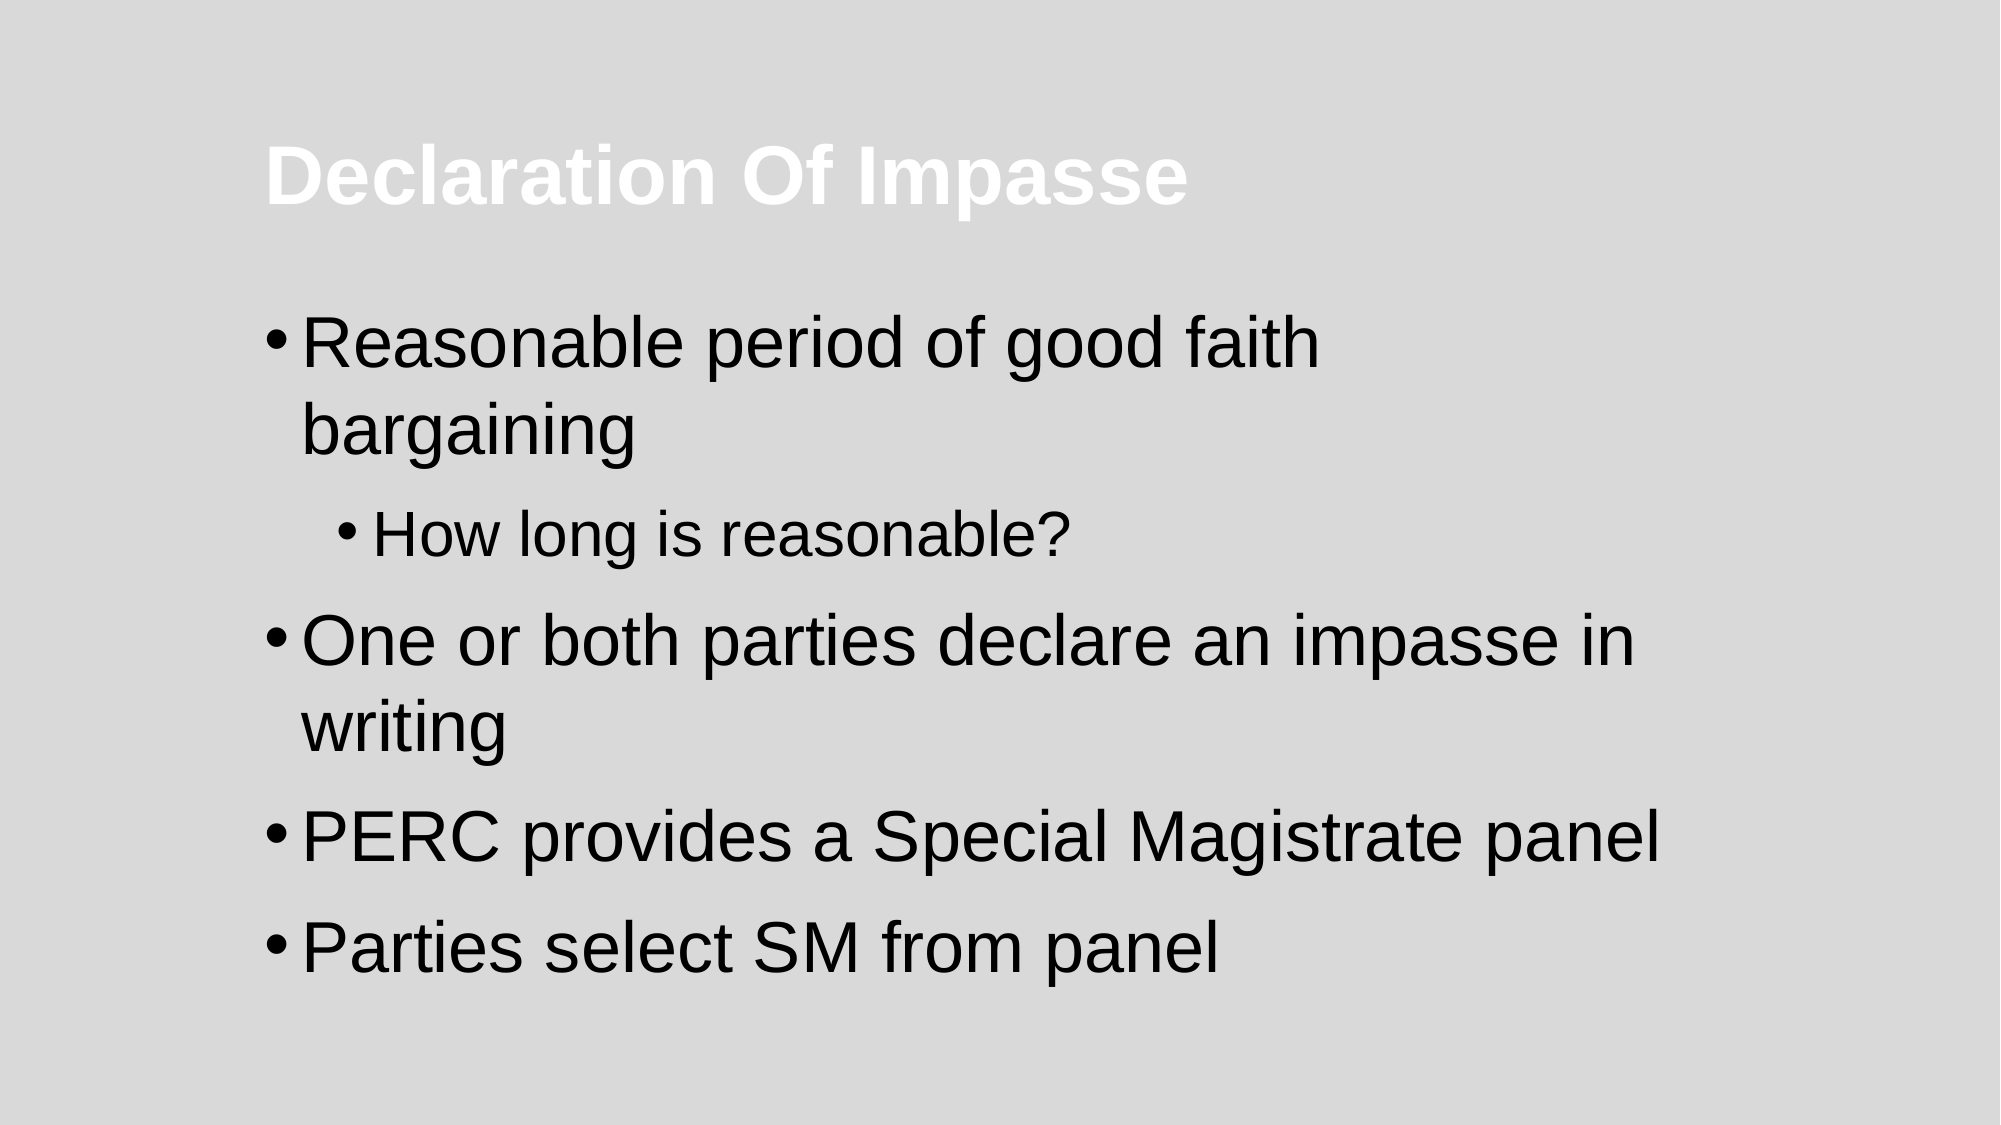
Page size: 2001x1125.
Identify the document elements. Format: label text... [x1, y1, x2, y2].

list Reasonable period of good faith bargaining How long is reasonable? One or both parties declare an impasse in writing PERC provides a Special Magistrate panel Parties select SM from panel [249, 288, 1692, 1074]
title Declaration Of Impasse [249, 88, 1544, 267]
